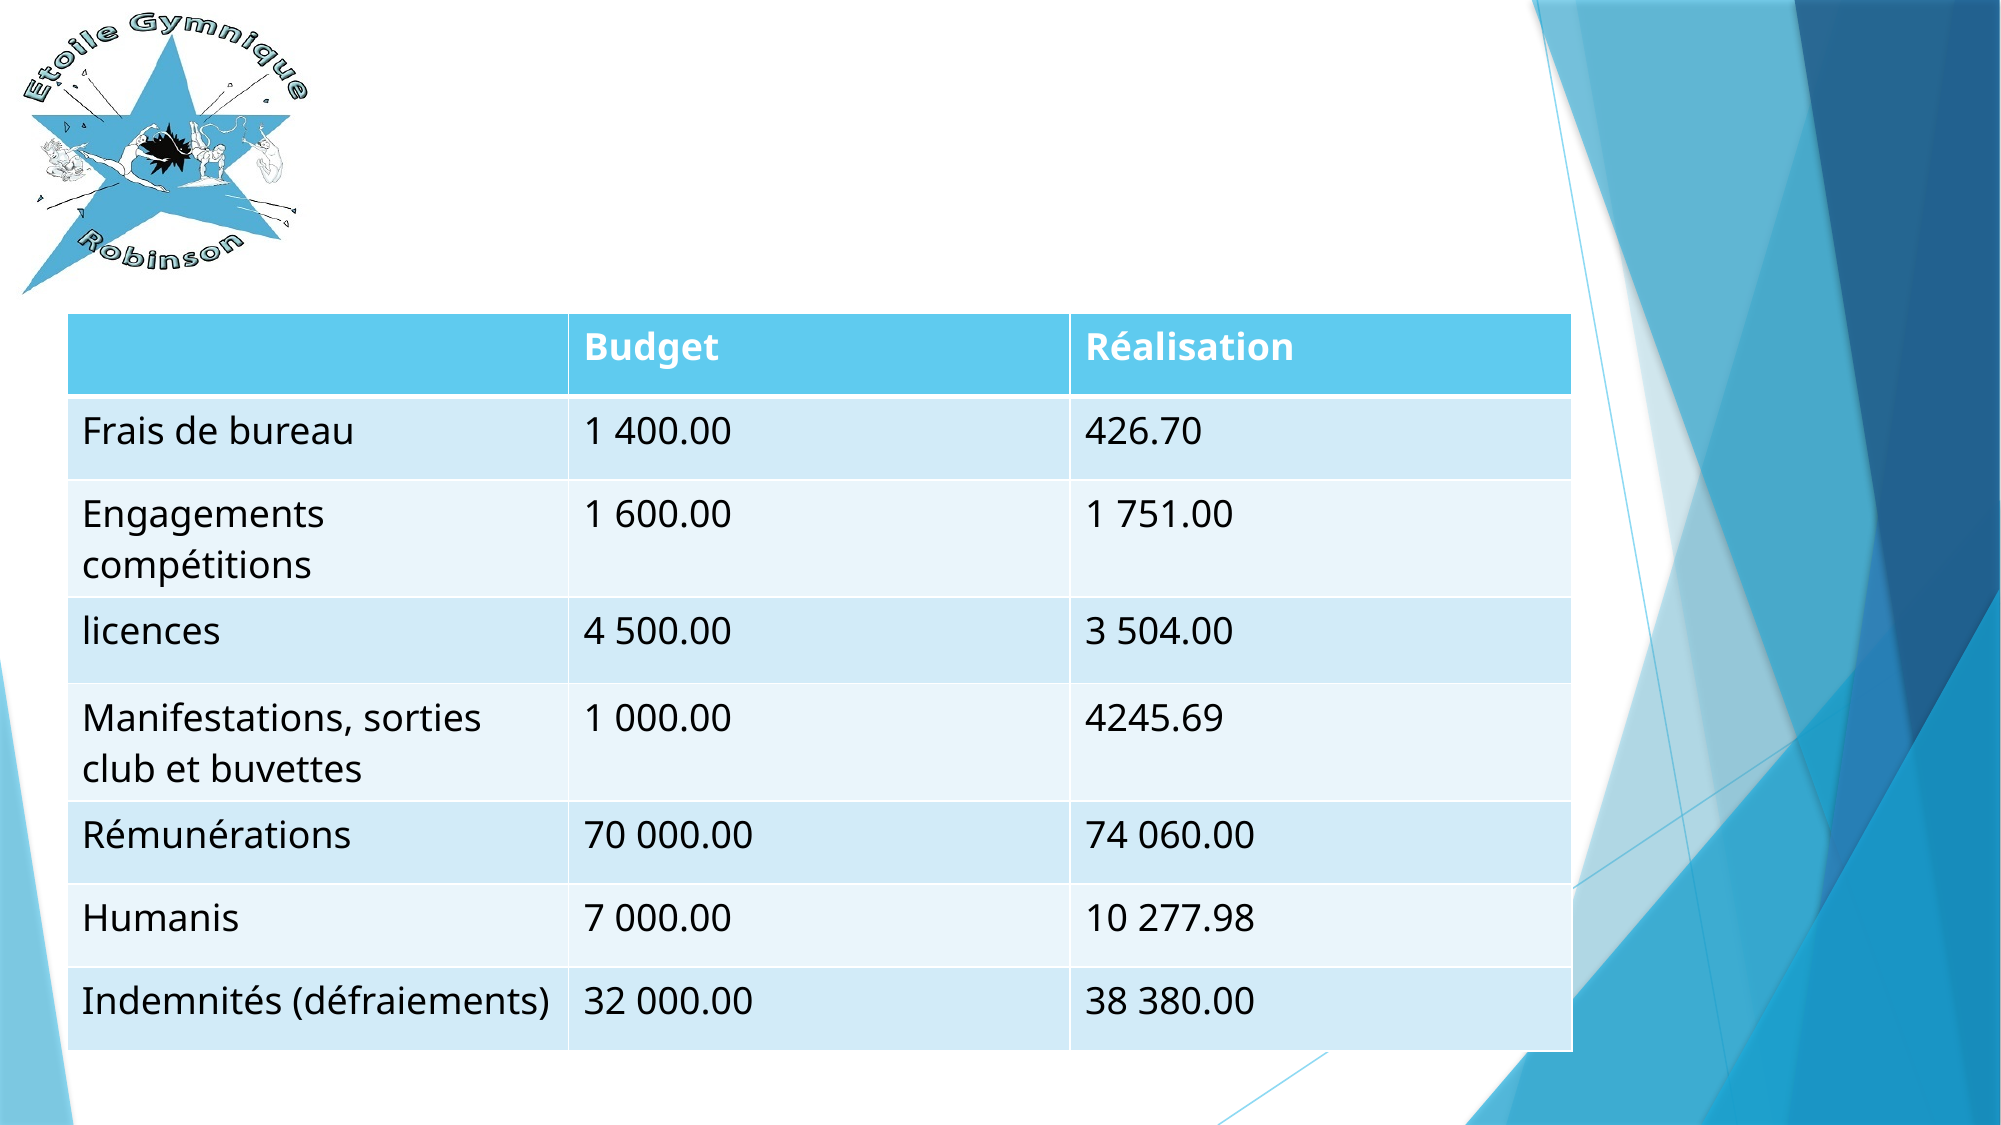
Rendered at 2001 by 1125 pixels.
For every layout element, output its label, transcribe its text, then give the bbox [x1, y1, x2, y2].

table_cell 1 000.00 [569, 684, 1069, 800]
table_cell Frais de bureau [68, 399, 568, 479]
table_cell Humanis [68, 885, 568, 966]
table_cell 70 000.00 [569, 802, 1069, 883]
table_cell Manifestations, sorties club et buvettes [68, 684, 568, 800]
table_cell 4245.69 [1071, 684, 1571, 800]
table_cell 3 504.00 [1071, 598, 1571, 683]
table_cell 426.70 [1071, 399, 1571, 479]
table_header [68, 314, 568, 394]
table_cell Engagements compétitions [68, 481, 568, 596]
table_cell 7 000.00 [569, 885, 1069, 966]
table_cell 38 380.00 [1071, 968, 1571, 1050]
table_cell 4 500.00 [569, 598, 1069, 683]
table_cell 10 277.98 [1071, 885, 1571, 966]
table_cell Indemnités (défraiements) [68, 968, 568, 1050]
table_header Budget [569, 314, 1069, 394]
table_cell 1 751.00 [1071, 481, 1571, 596]
picture [0, 0, 345, 314]
table_header Réalisation [1071, 314, 1571, 394]
table_cell licences [68, 598, 568, 683]
table_cell 1 400.00 [569, 399, 1069, 479]
table_cell Rémunérations [68, 802, 568, 883]
table_cell 32 000.00 [569, 968, 1069, 1050]
table_cell 74 060.00 [1071, 802, 1571, 883]
table_cell 1 600.00 [569, 481, 1069, 596]
